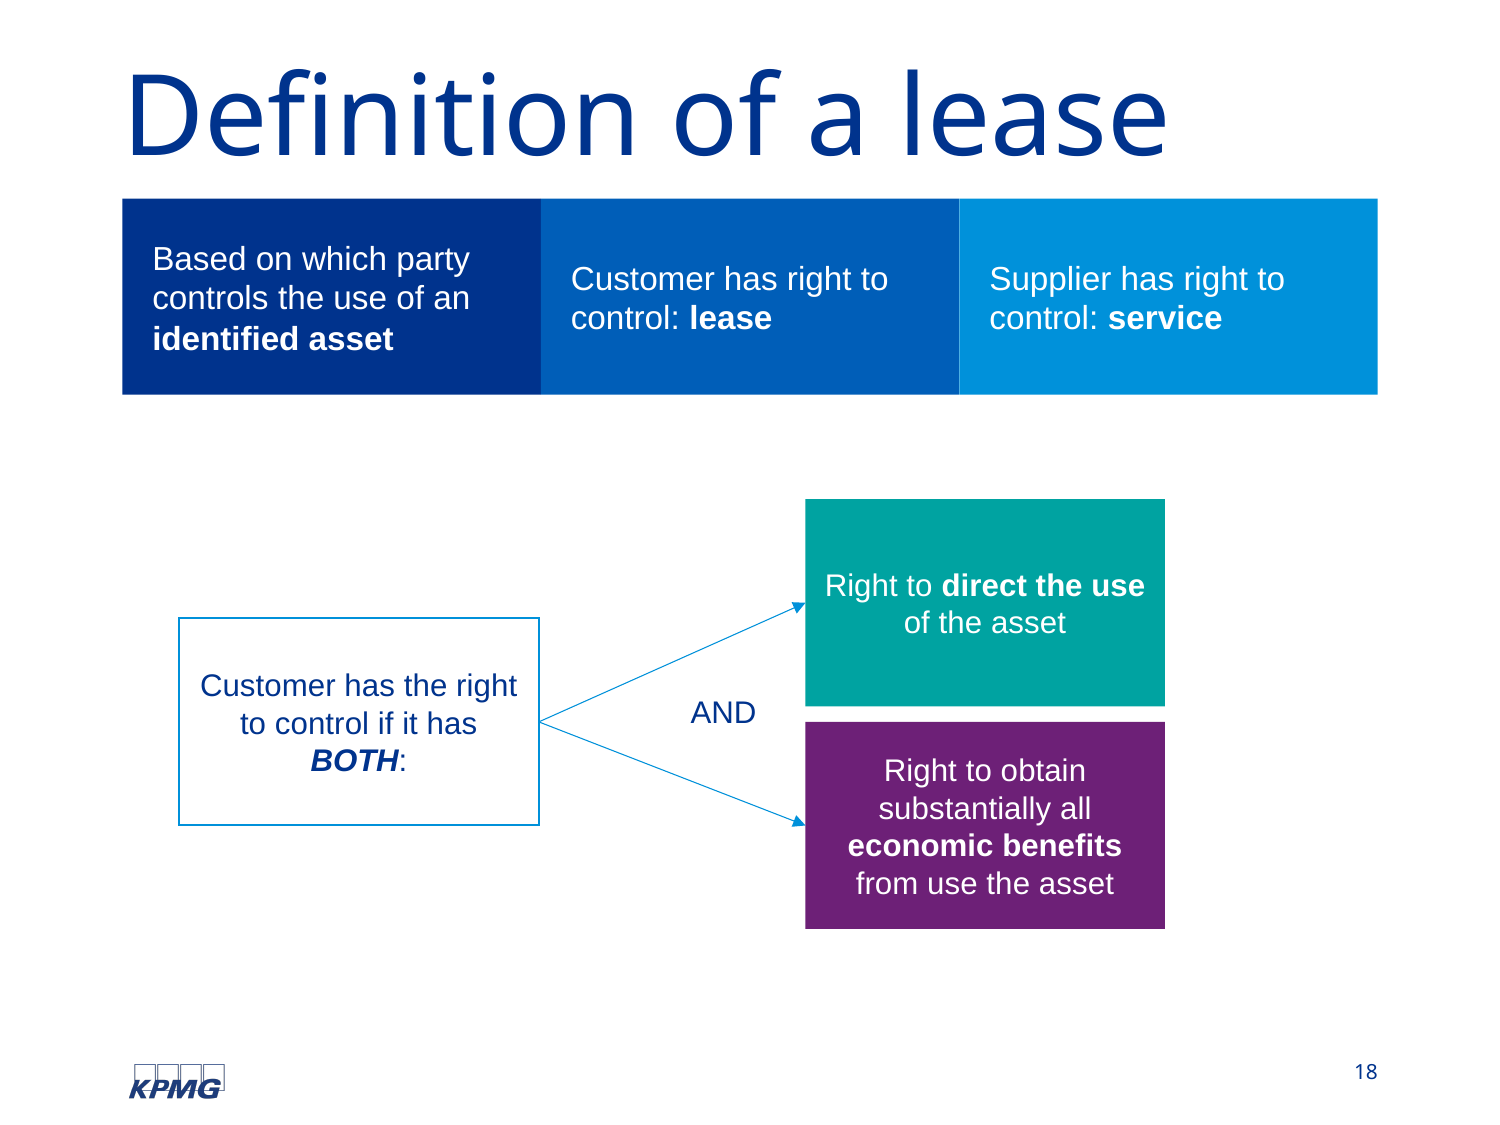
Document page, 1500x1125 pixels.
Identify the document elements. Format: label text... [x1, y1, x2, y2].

text_box AND [681, 683, 832, 834]
text_box Right to obtain substantially all economic benefits from use the asset [804, 721, 1166, 930]
text_box Customer has the right to control if it has BOTH: [178, 617, 538, 826]
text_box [538, 721, 806, 826]
text_box Customer has right to control: lease [540, 198, 958, 396]
title Definition of a lease [122, 79, 1376, 165]
text_box Based on which party controls the use of an identified asset [121, 198, 540, 396]
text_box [538, 602, 806, 721]
text_box Supplier has right to control: service [958, 198, 1379, 396]
text_box Right to direct the use of the asset [804, 498, 1166, 707]
